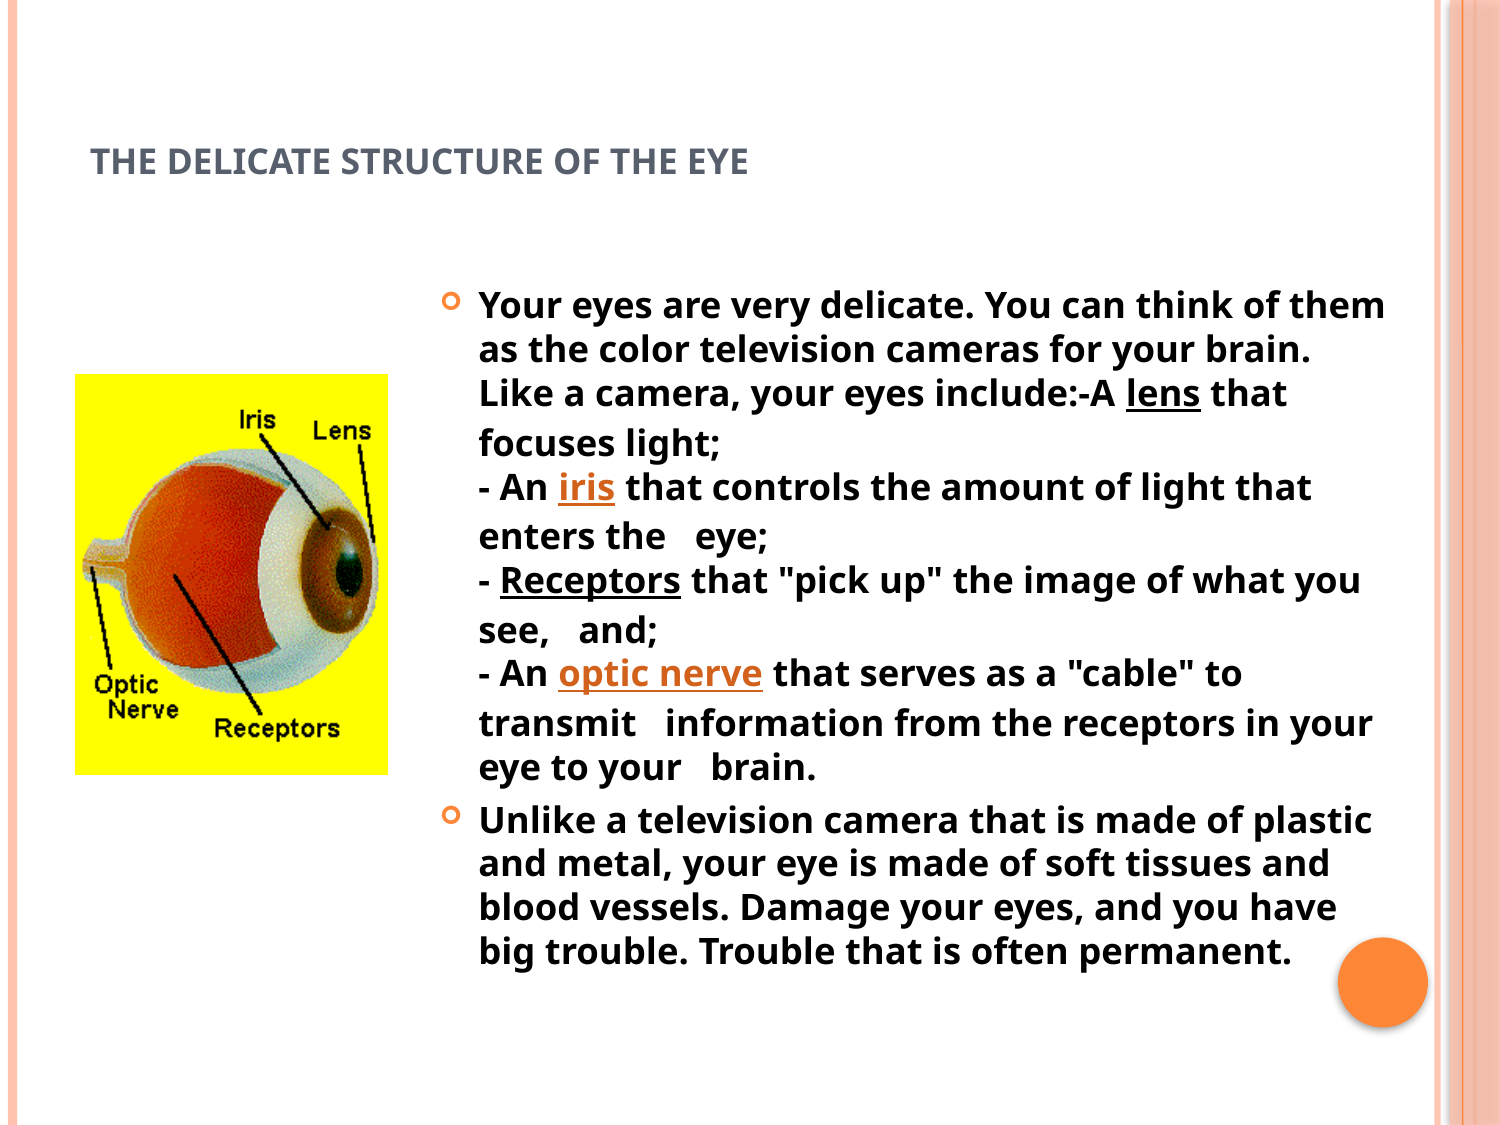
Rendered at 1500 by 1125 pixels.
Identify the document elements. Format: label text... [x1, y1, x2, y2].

title The Delicate Structure of the Eye [75, 87, 1425, 275]
list Your eyes are very delicate. You can think of them as the color television cameras for your brain. Like a camera, your eyes include:-A lens that focuses light; - An iris that controls the amount of light that enters the eye; - Receptors that "pick up" the image of what you see, and; - An optic nerve that serves as a "cable" to transmit information from the receptors in your eye to your brain. Unlike a television camera that is made of plastic and metal, your eye is made of soft tissues and blood vessels. Damage your eyes, and you have big trouble. Trouble that is often permanent. [425, 275, 1413, 1018]
picture [74, 374, 388, 776]
